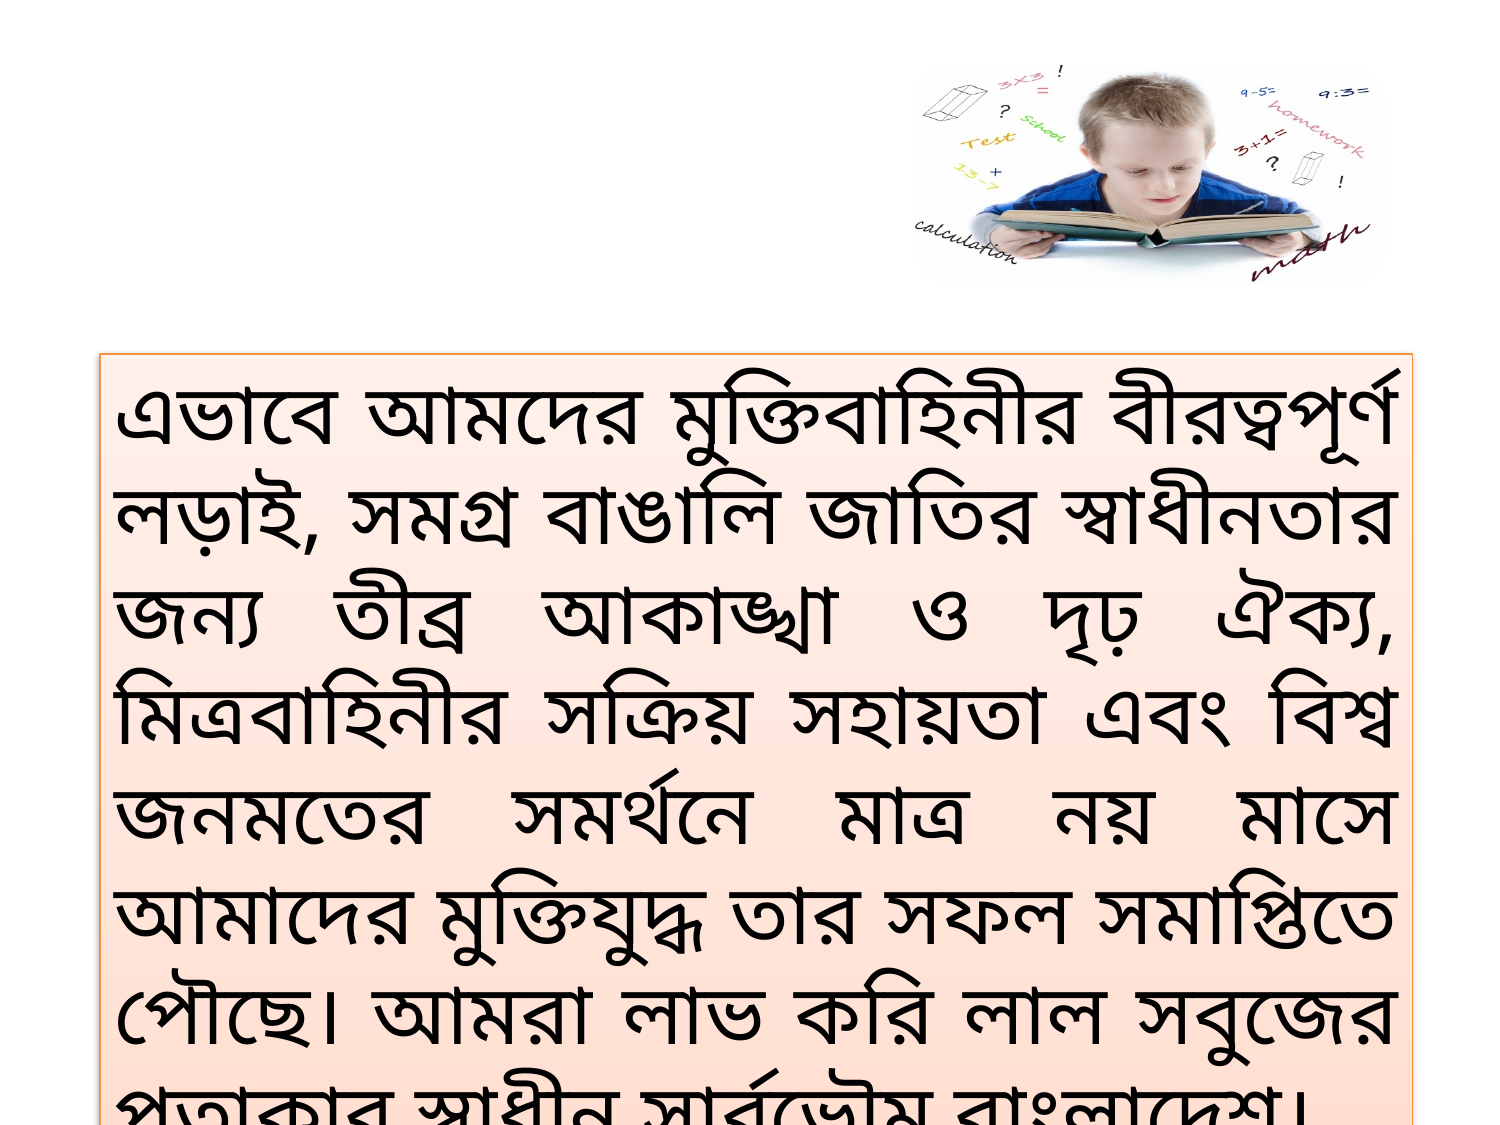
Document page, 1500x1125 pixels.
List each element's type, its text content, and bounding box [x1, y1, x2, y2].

text_box এভাবে আমদের মুক্তিবাহিনীর বীরত্বপূর্ণ লড়াই, সমগ্র বাঙালি জাতির স্বাধীনতার জন্য তীব্র আকাঙ্খা ও দৃঢ় ঐক্য, মিত্রবাহিনীর সক্রিয় সহায়তা এবং বিশ্ব জনমতের সমর্থনে মাত্র নয় মাসে আমাদের মুক্তিযুদ্ধ তার সফল সমাপ্তিতে পৌছে। আমরা লাভ করি লাল সবুজের পতাকার স্বাধীন সার্বভৌম বাংলাদেশ। [99, 353, 1413, 1125]
text_box [910, 60, 1390, 290]
